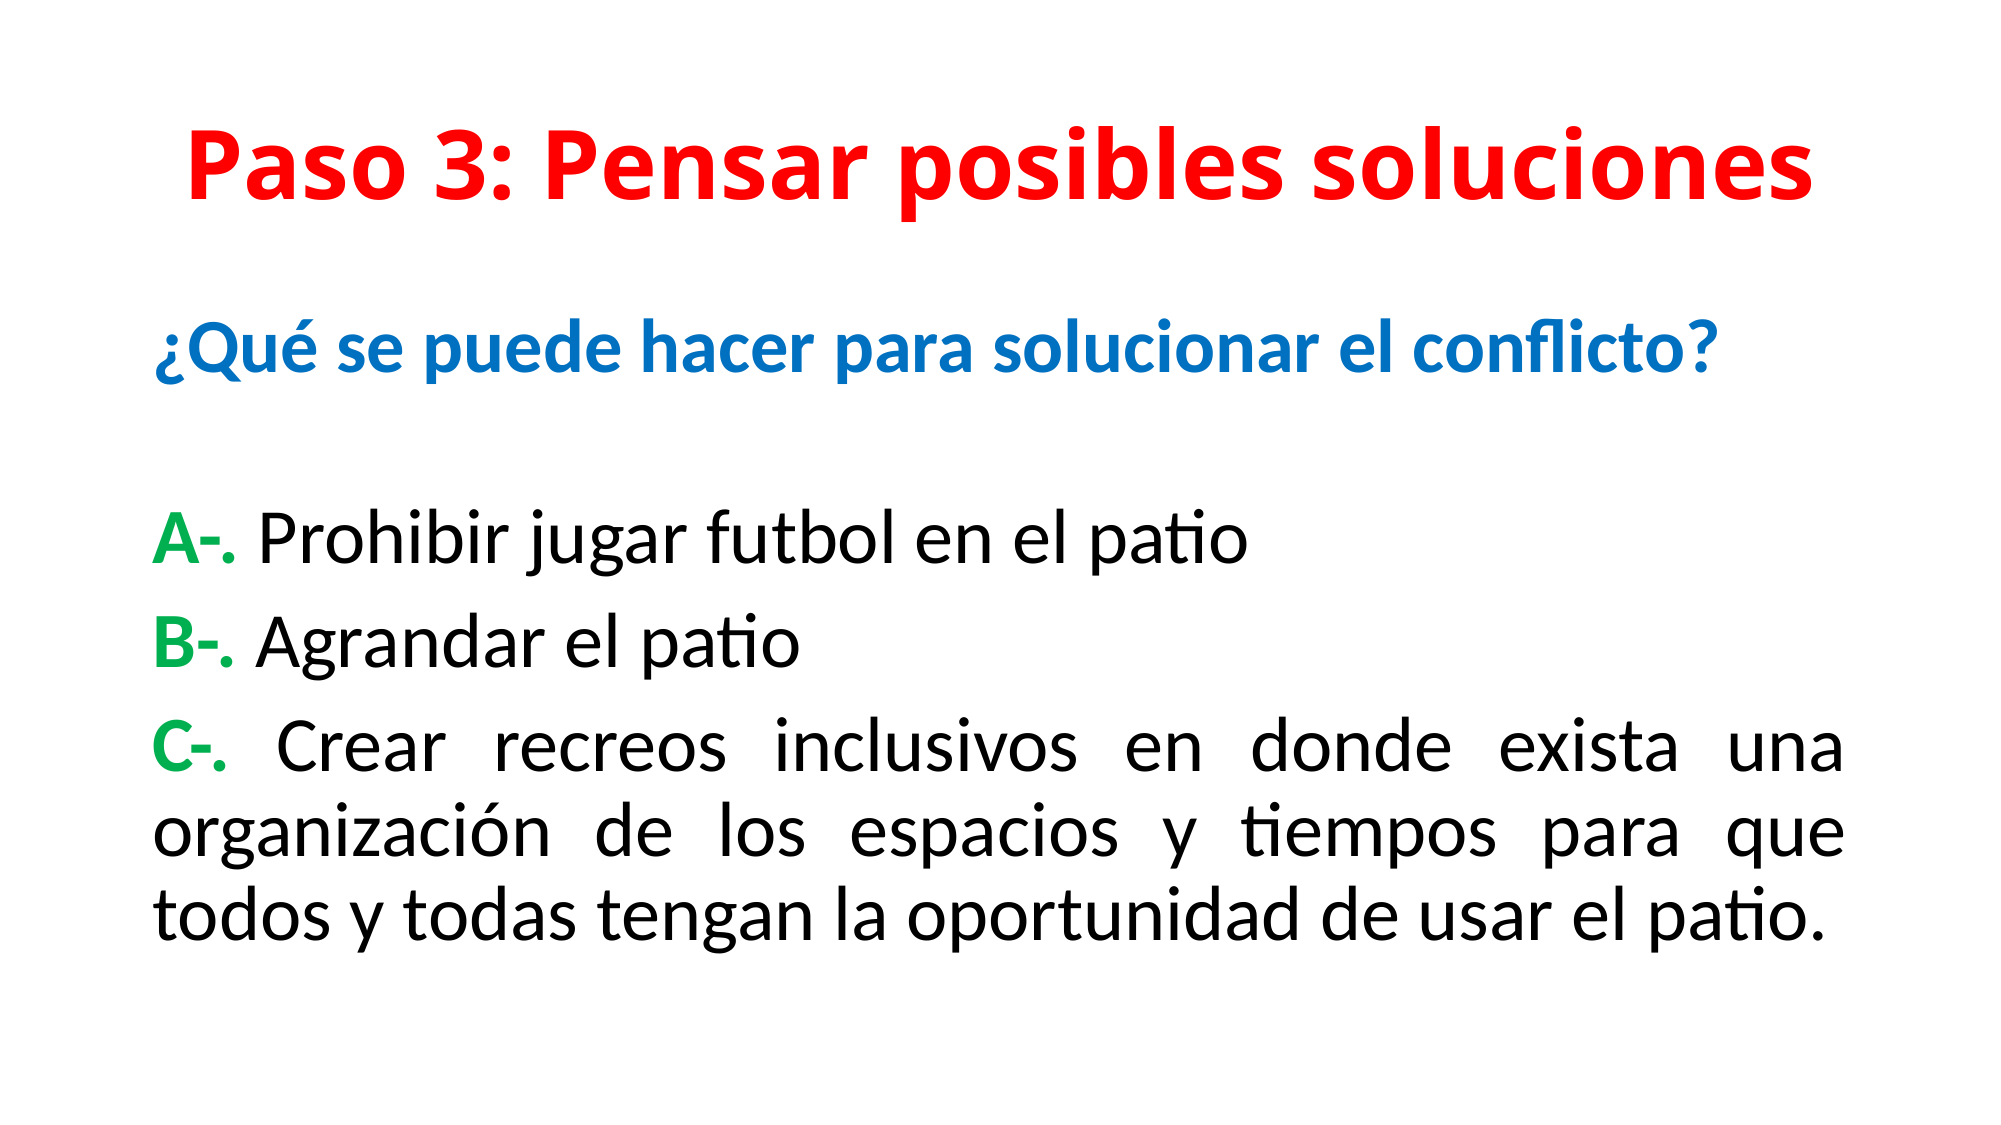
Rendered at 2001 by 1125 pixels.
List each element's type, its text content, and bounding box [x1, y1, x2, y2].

list ¿Qué se puede hacer para solucionar el conflicto? A-. Prohibir jugar futbol en el patio B-. Agrandar el patio C-. Crear recreos inclusivos en donde exista una organización de los espacios y tiempos para que todos y todas tengan la oportunidad de usar el patio. [137, 299, 1863, 1014]
title Paso 3: Pensar posibles soluciones [137, 59, 1863, 278]
